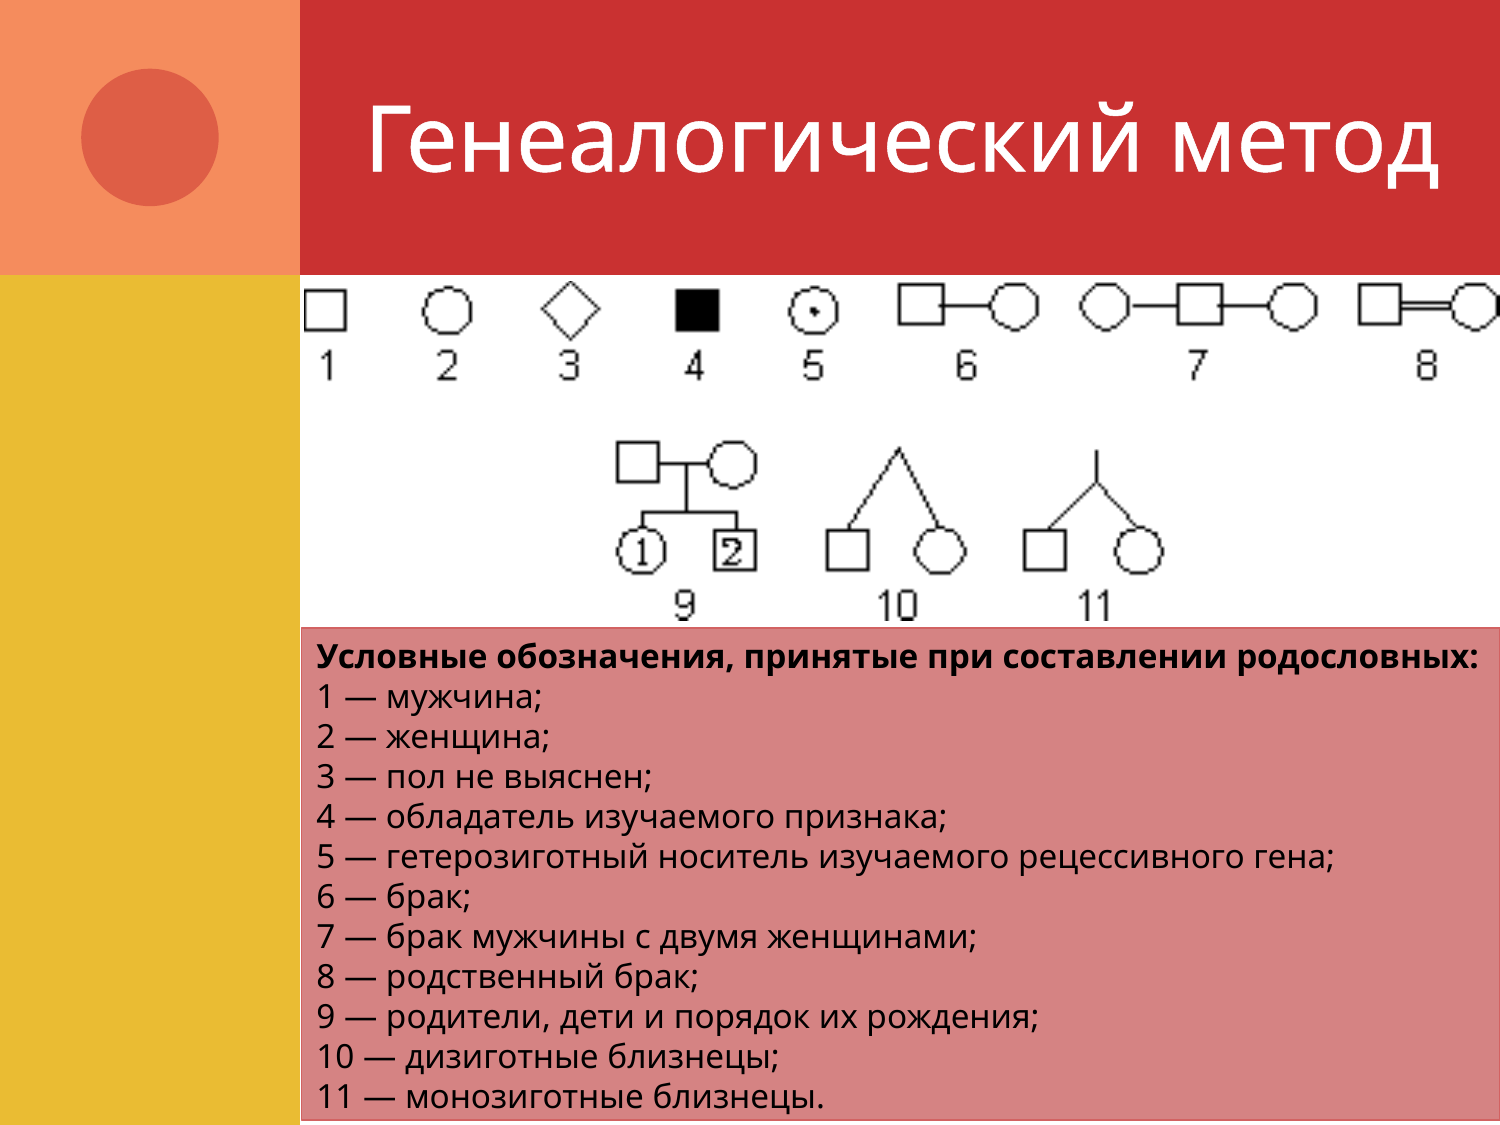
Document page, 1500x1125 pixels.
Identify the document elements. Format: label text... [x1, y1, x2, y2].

list Условные обозначения, принятые при составлении родословных: 1 — мужчина; 2 — женщина; 3 — пол не выяснен; 4 — обладатель изучаемого признака; 5 — гетерозиготный носитель изучаемого рецессивного гена; 6 — брак; 7 — брак мужчины с двумя женщинами; 8 — родственный брак; 9 — родители, дети и порядок их рождения; 10 — дизиготные близнецы; 11 — монозиготные близнецы. [301, 635, 1500, 1121]
picture [304, 280, 1500, 622]
title Генеалогический метод [304, 0, 1500, 270]
